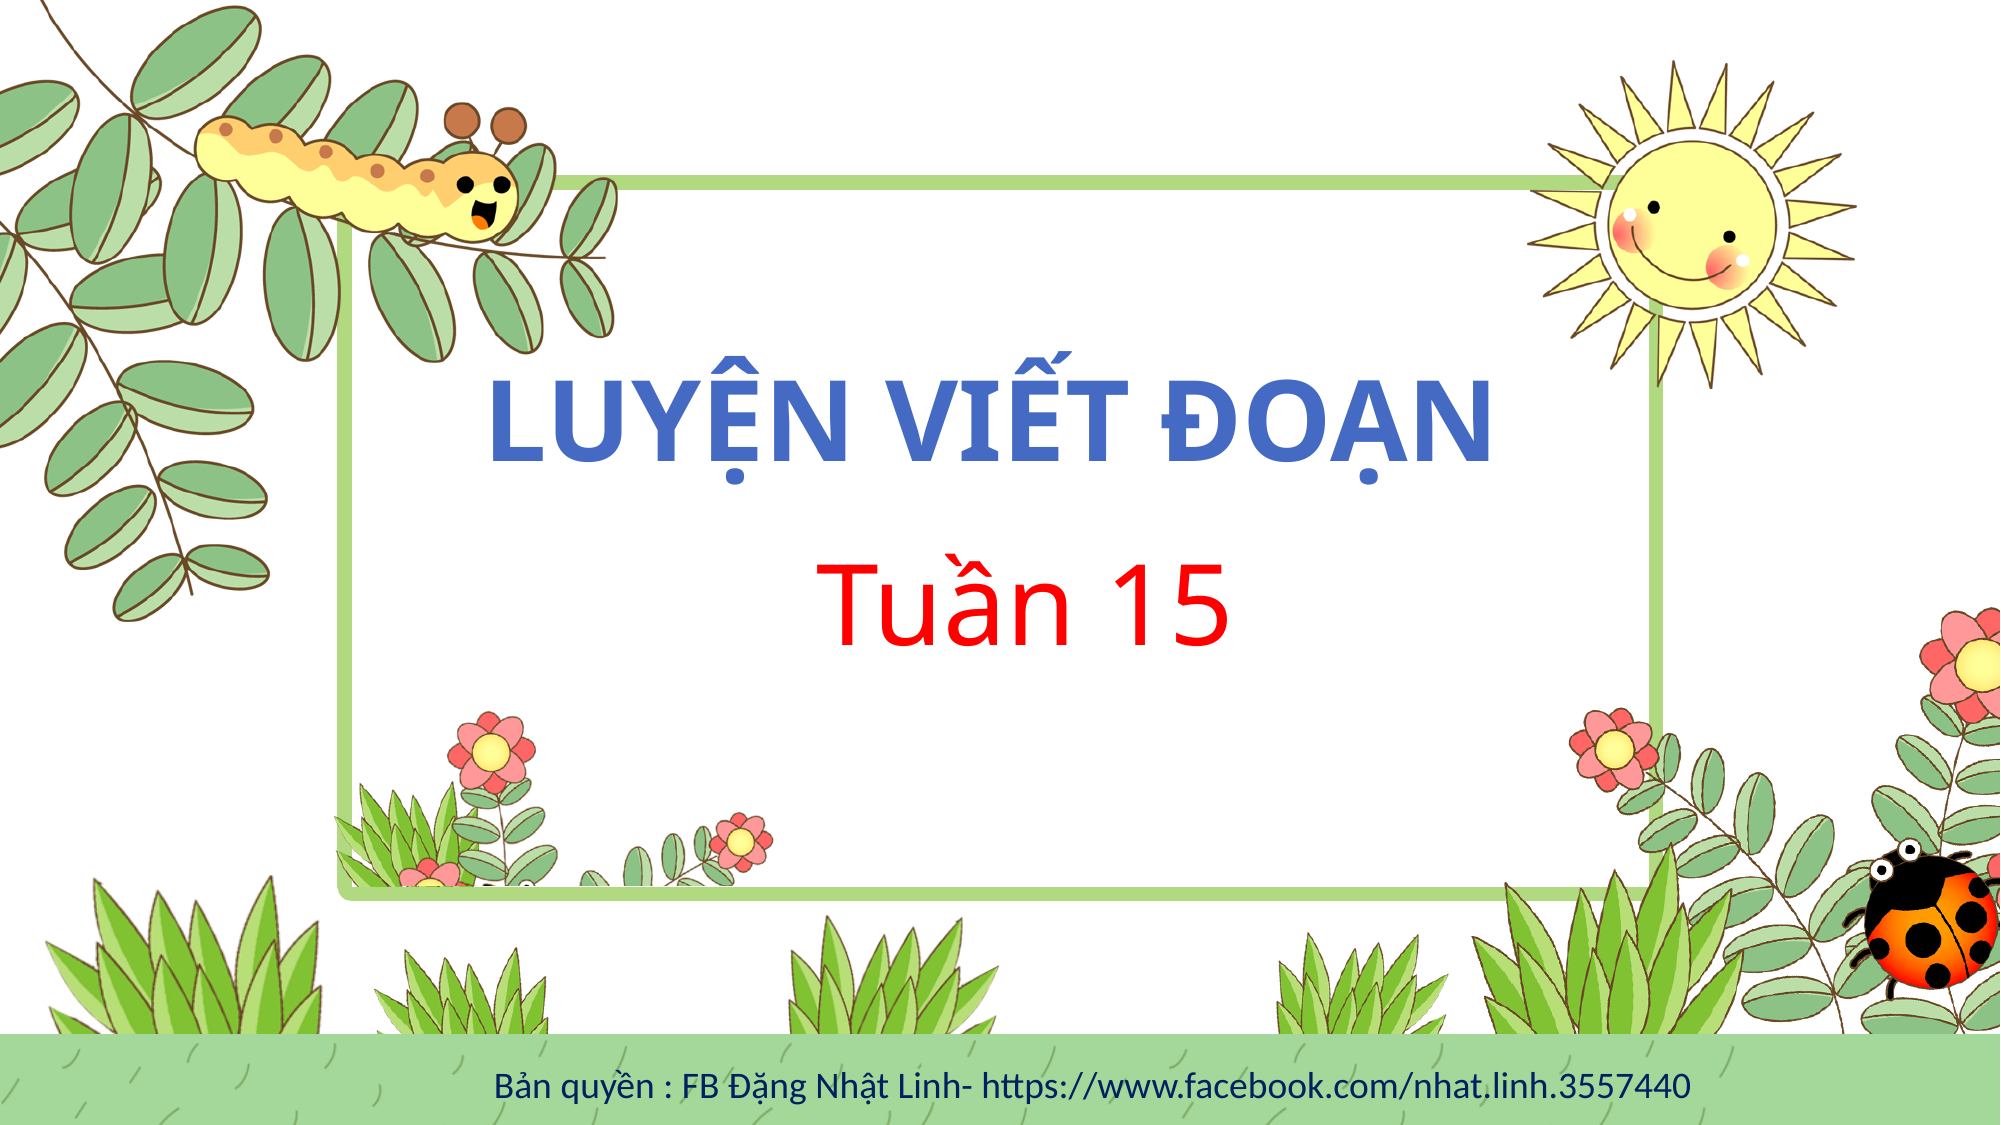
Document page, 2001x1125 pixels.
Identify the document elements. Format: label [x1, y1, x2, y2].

text_box [0, 606, 2000, 1125]
picture [0, 0, 1857, 606]
